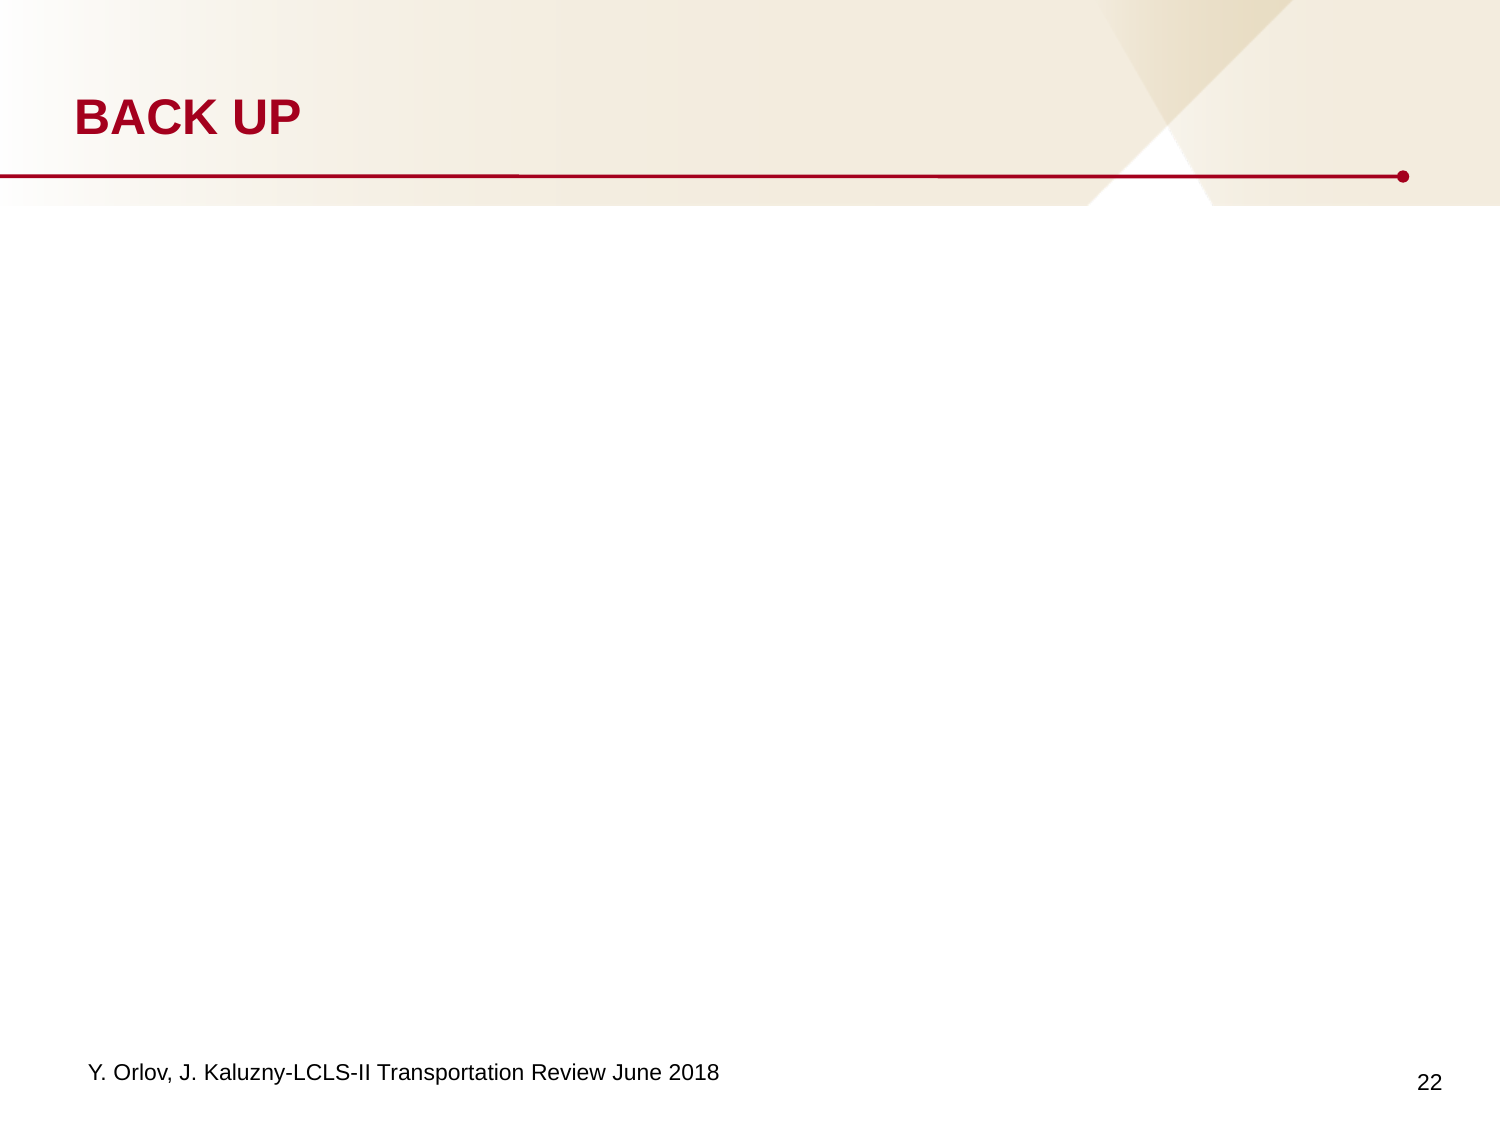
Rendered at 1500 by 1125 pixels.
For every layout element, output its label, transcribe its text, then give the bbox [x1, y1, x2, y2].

slide_number 22 [1405, 1036, 1458, 1125]
title BACK UP [74, 21, 1404, 145]
footer Y. Orlov, J. Kaluzny-LCLS-II Transportation Review June 2018 [73, 1050, 750, 1102]
picture [0, 0, 1500, 206]
